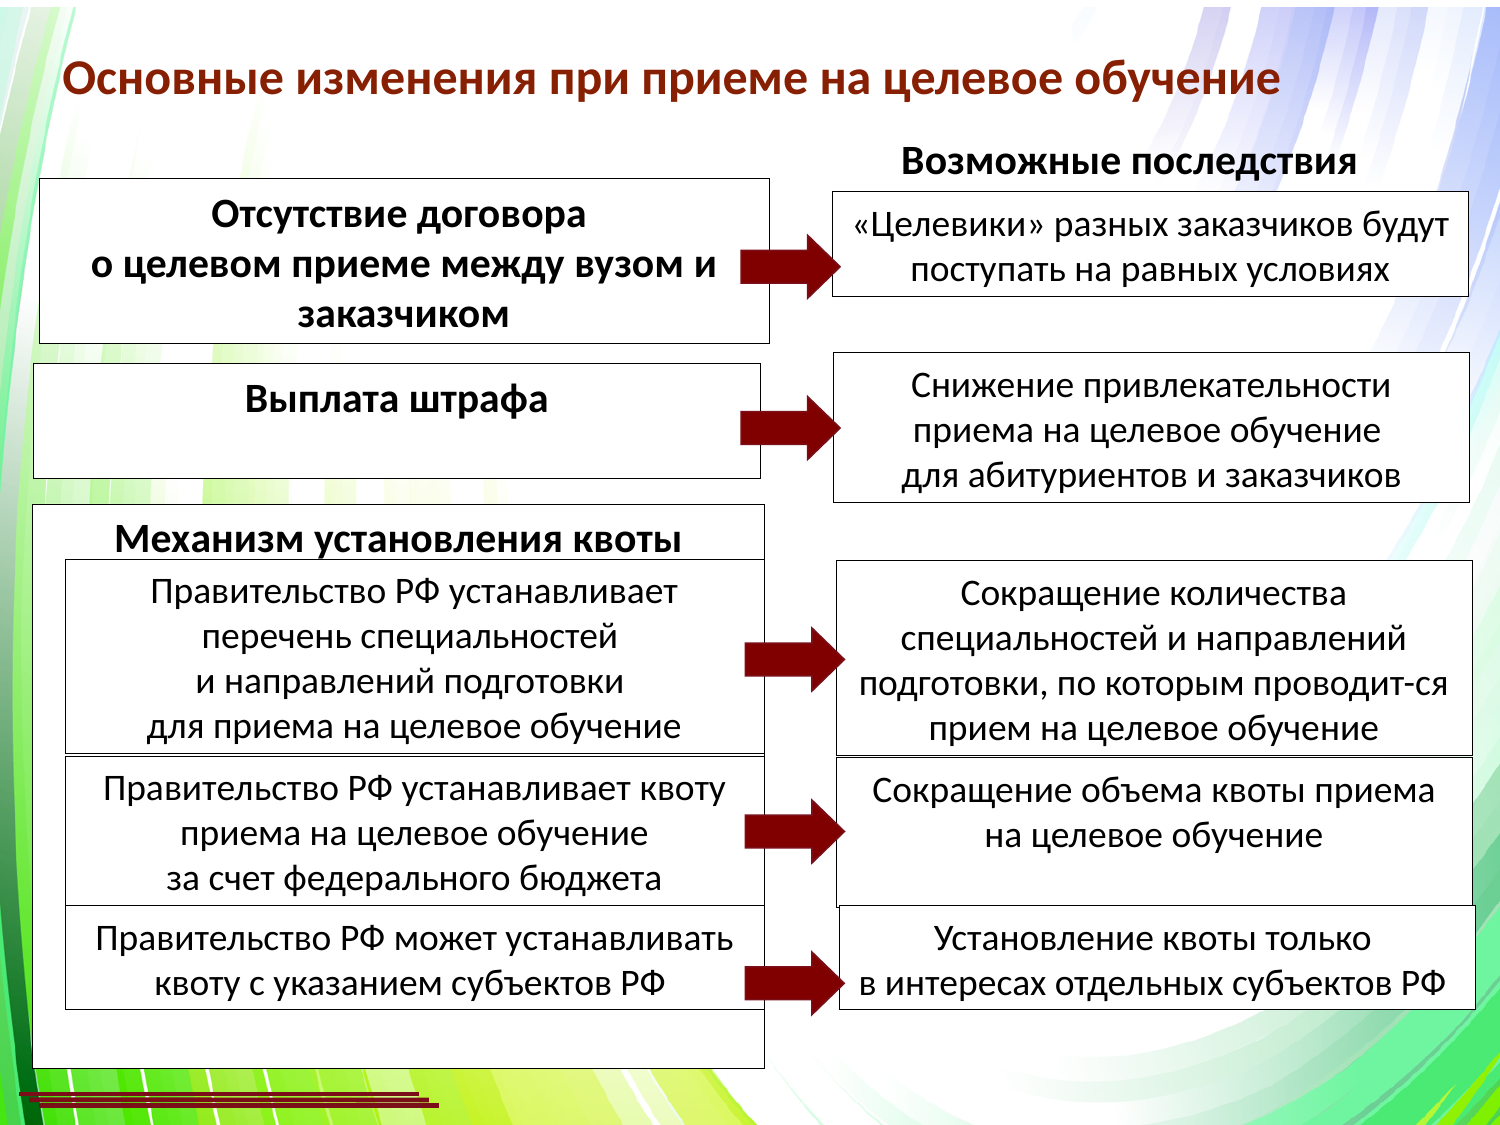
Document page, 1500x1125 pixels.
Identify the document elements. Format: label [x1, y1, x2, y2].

text_box [18, 1093, 440, 1106]
picture [0, 7, 1500, 1125]
